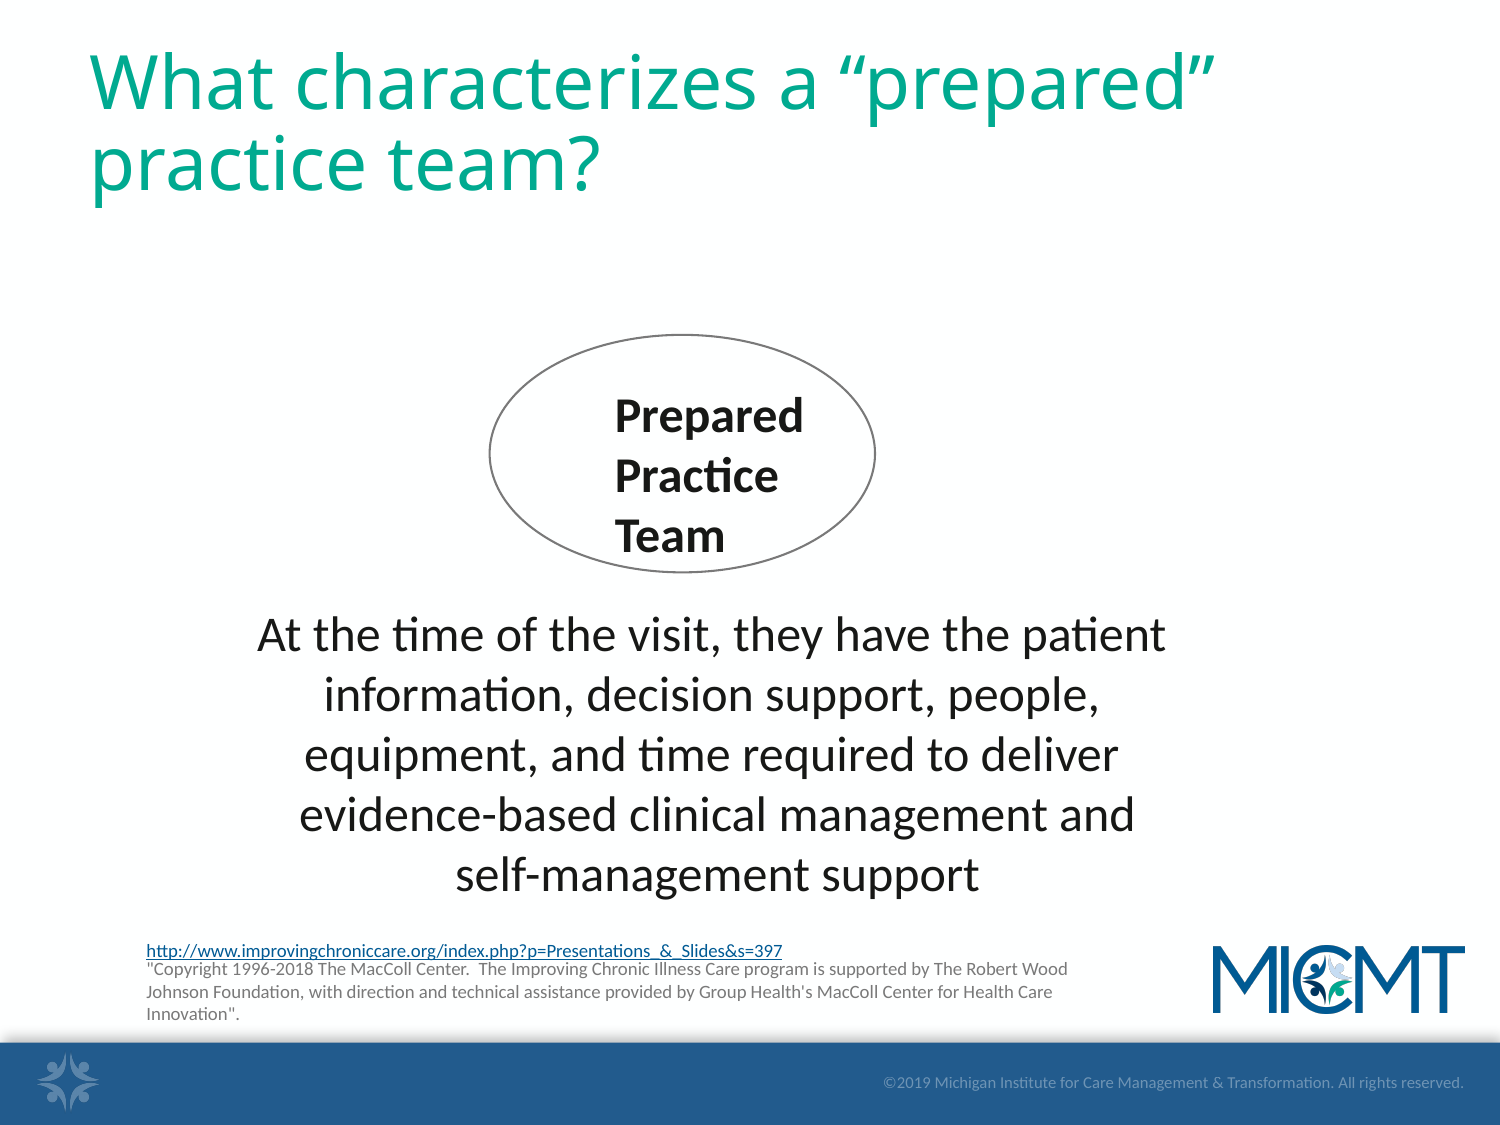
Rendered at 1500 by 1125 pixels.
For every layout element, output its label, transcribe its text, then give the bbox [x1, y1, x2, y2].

text_box "Copyright 1996-2018 The MacColl Center. The Improving Chronic Illness Care program is supported by The Robert Wood Johnson Foundation, with direction and technical assistance provided by Group Health's MacColl Center for Health Care Innovation". [131, 949, 1145, 1032]
text_box At the time of the visit, they have the patient information, decision support, people, equipment, and time required to deliver evidence-based clinical management and self-management support [242, 594, 1193, 954]
title What characterizes a “prepared” practice team? [75, 37, 1500, 250]
text_box Prepared Practice Team [599, 374, 900, 570]
text_box http://www.improvingchroniccare.org/index.php?p=Presentations_&_Slides&s=397 [131, 931, 941, 970]
picture [1213, 945, 1466, 1014]
text_box [489, 334, 826, 561]
